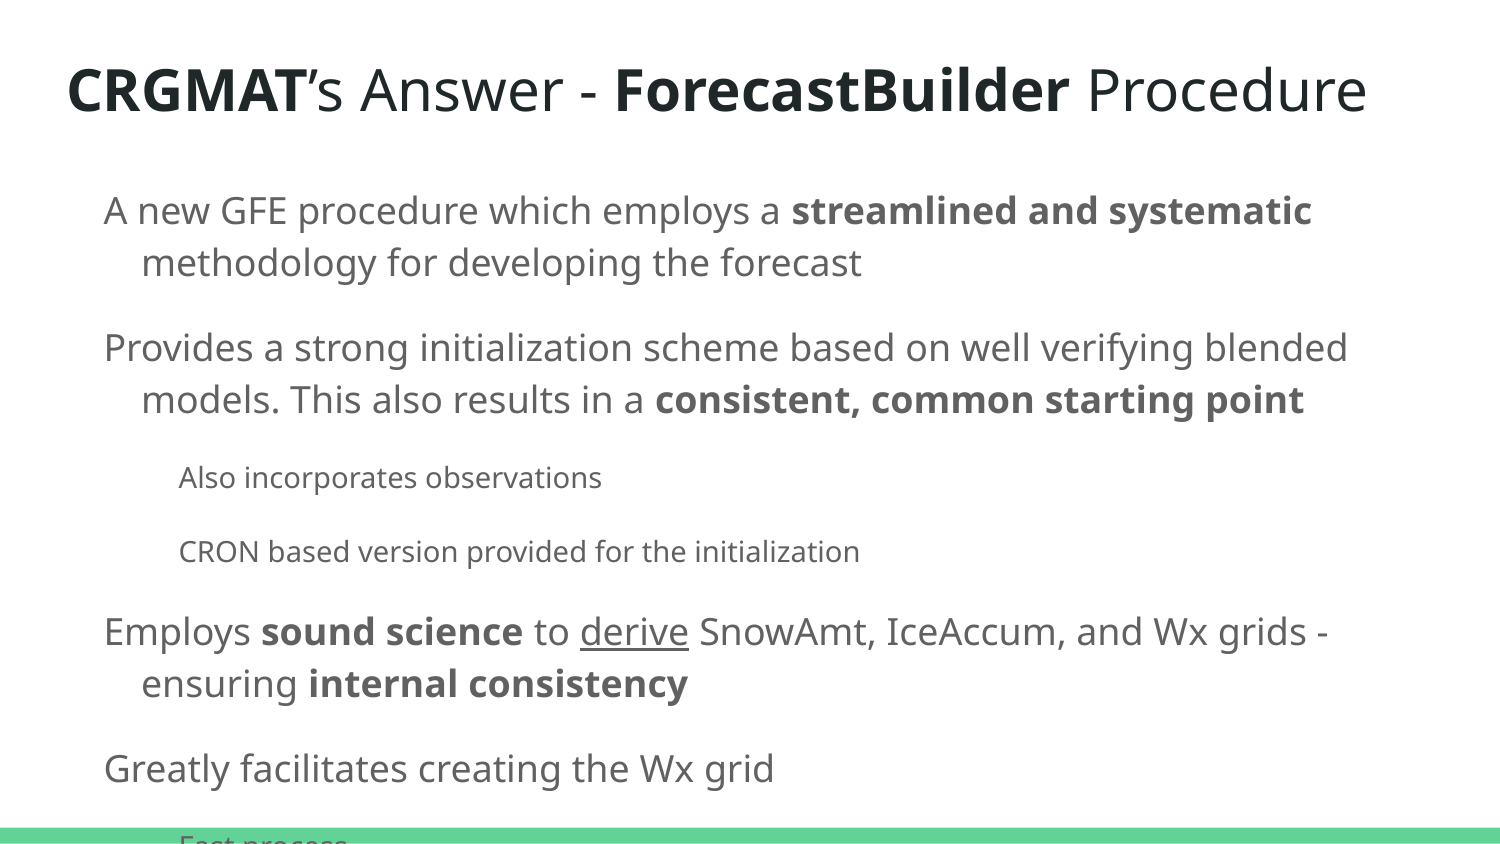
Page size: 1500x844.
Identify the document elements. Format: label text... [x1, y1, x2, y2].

list A new GFE procedure which employs a streamlined and systematic methodology for developing the forecast Provides a strong initialization scheme based on well verifying blended models. This also results in a consistent, common starting point Also incorporates observations CRON based version provided for the initialization Employs sound science to derive SnowAmt, IceAccum, and Wx grids - ensuring internal consistency Greatly facilitates creating the Wx grid Fast process Robust and comprehensive Responsive to forecast changes [51, 165, 1449, 764]
title CRGMAT’s Answer - ForecastBuilder Procedure [51, 37, 1449, 132]
